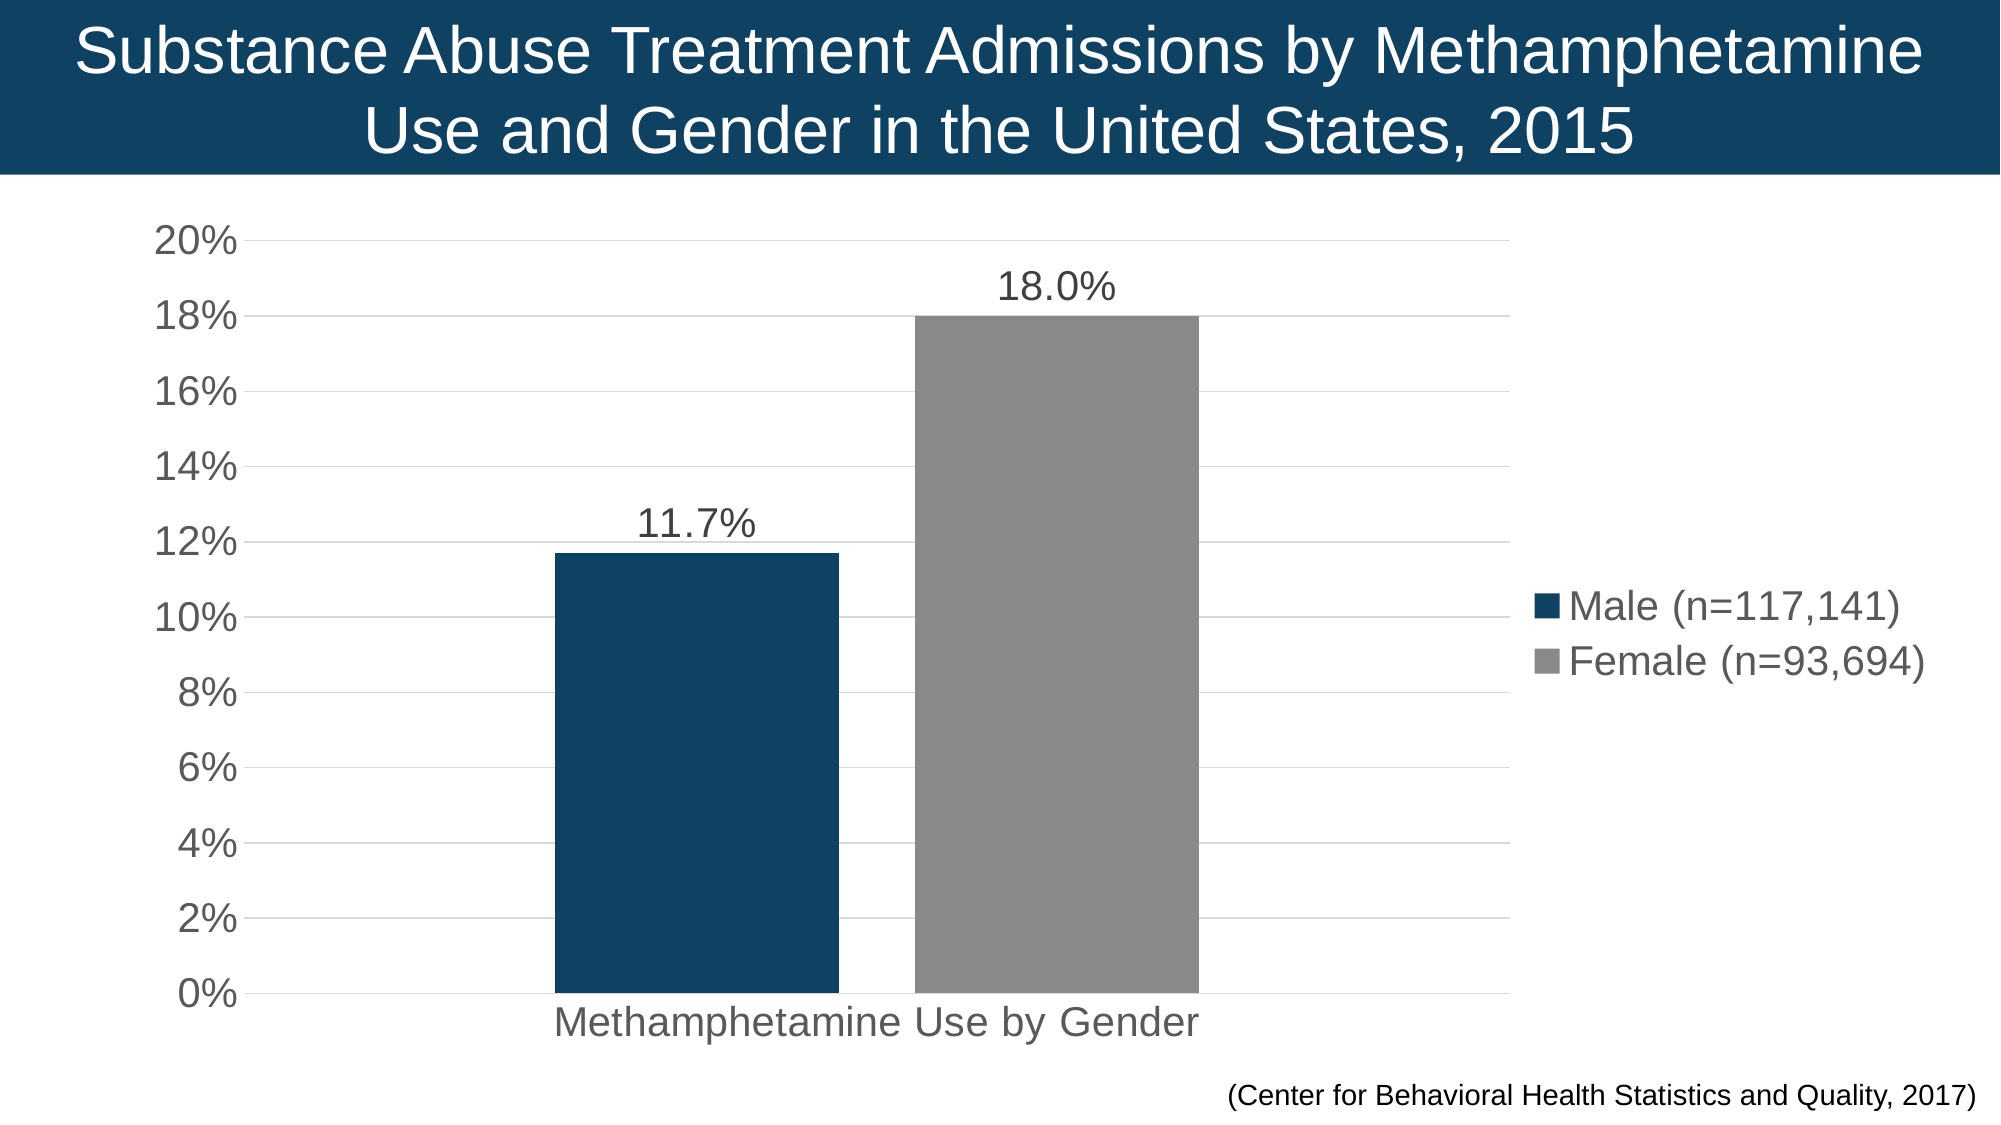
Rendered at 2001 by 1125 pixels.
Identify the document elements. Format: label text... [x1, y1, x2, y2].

text_box (Center for Behavioral Health Statistics and Quality, 2017) [1212, 1068, 2000, 1119]
text_box Substance Abuse Treatment Admissions by Methamphetamine Use and Gender in the United States, 2015 [0, 0, 2000, 175]
chart [111, 188, 1953, 1079]
